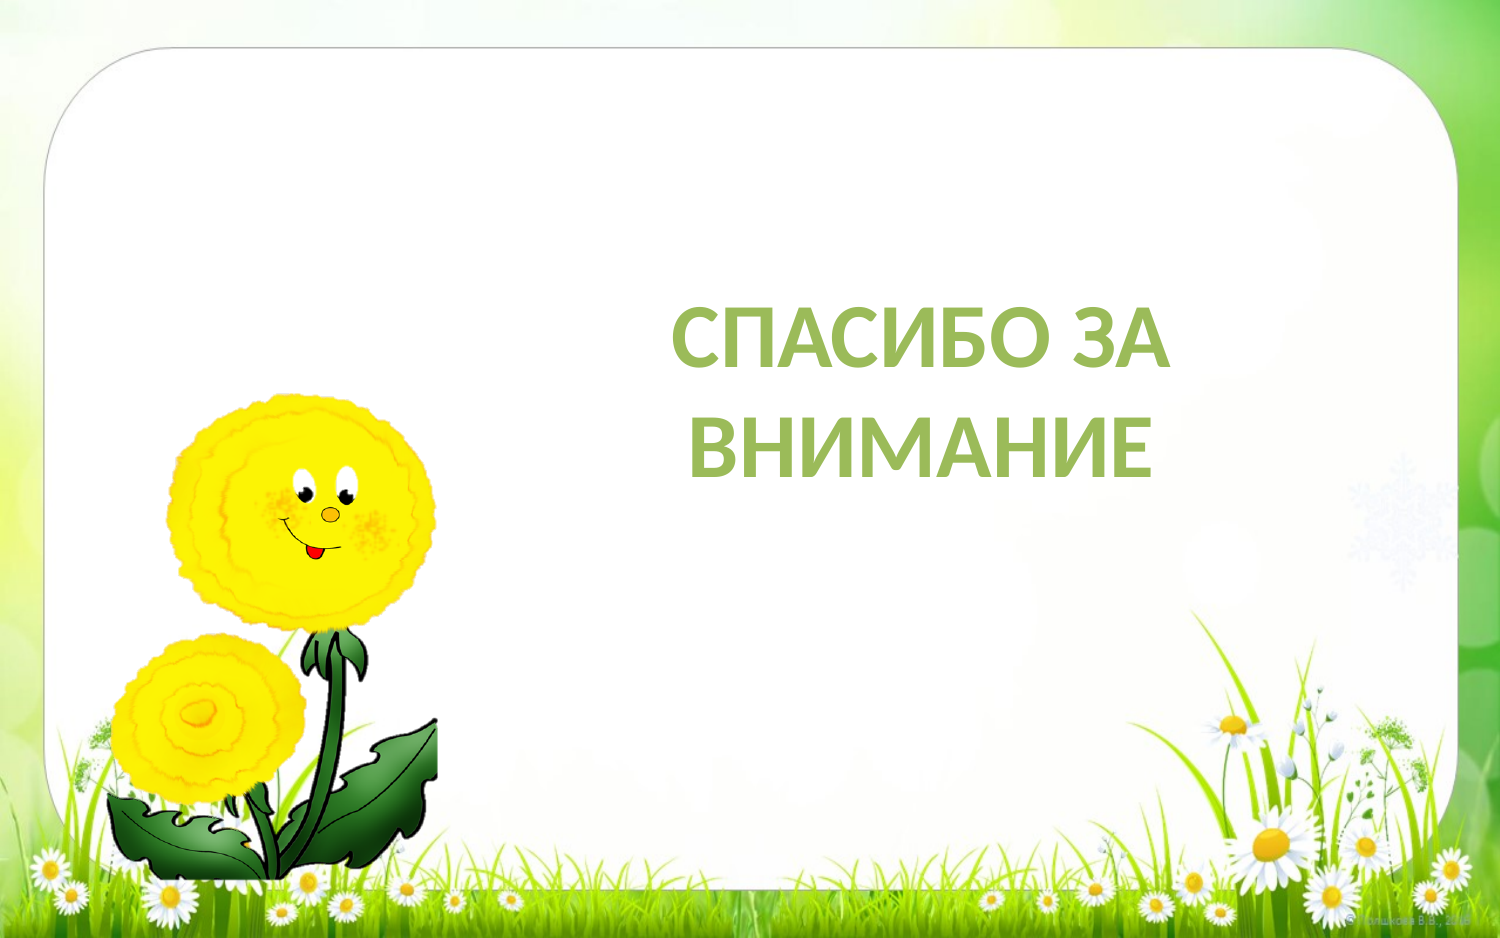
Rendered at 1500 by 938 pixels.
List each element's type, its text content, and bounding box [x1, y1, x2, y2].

title СПАСИБО ЗА ВНИМАНИЕ [477, 161, 1366, 611]
picture [0, 0, 1500, 938]
